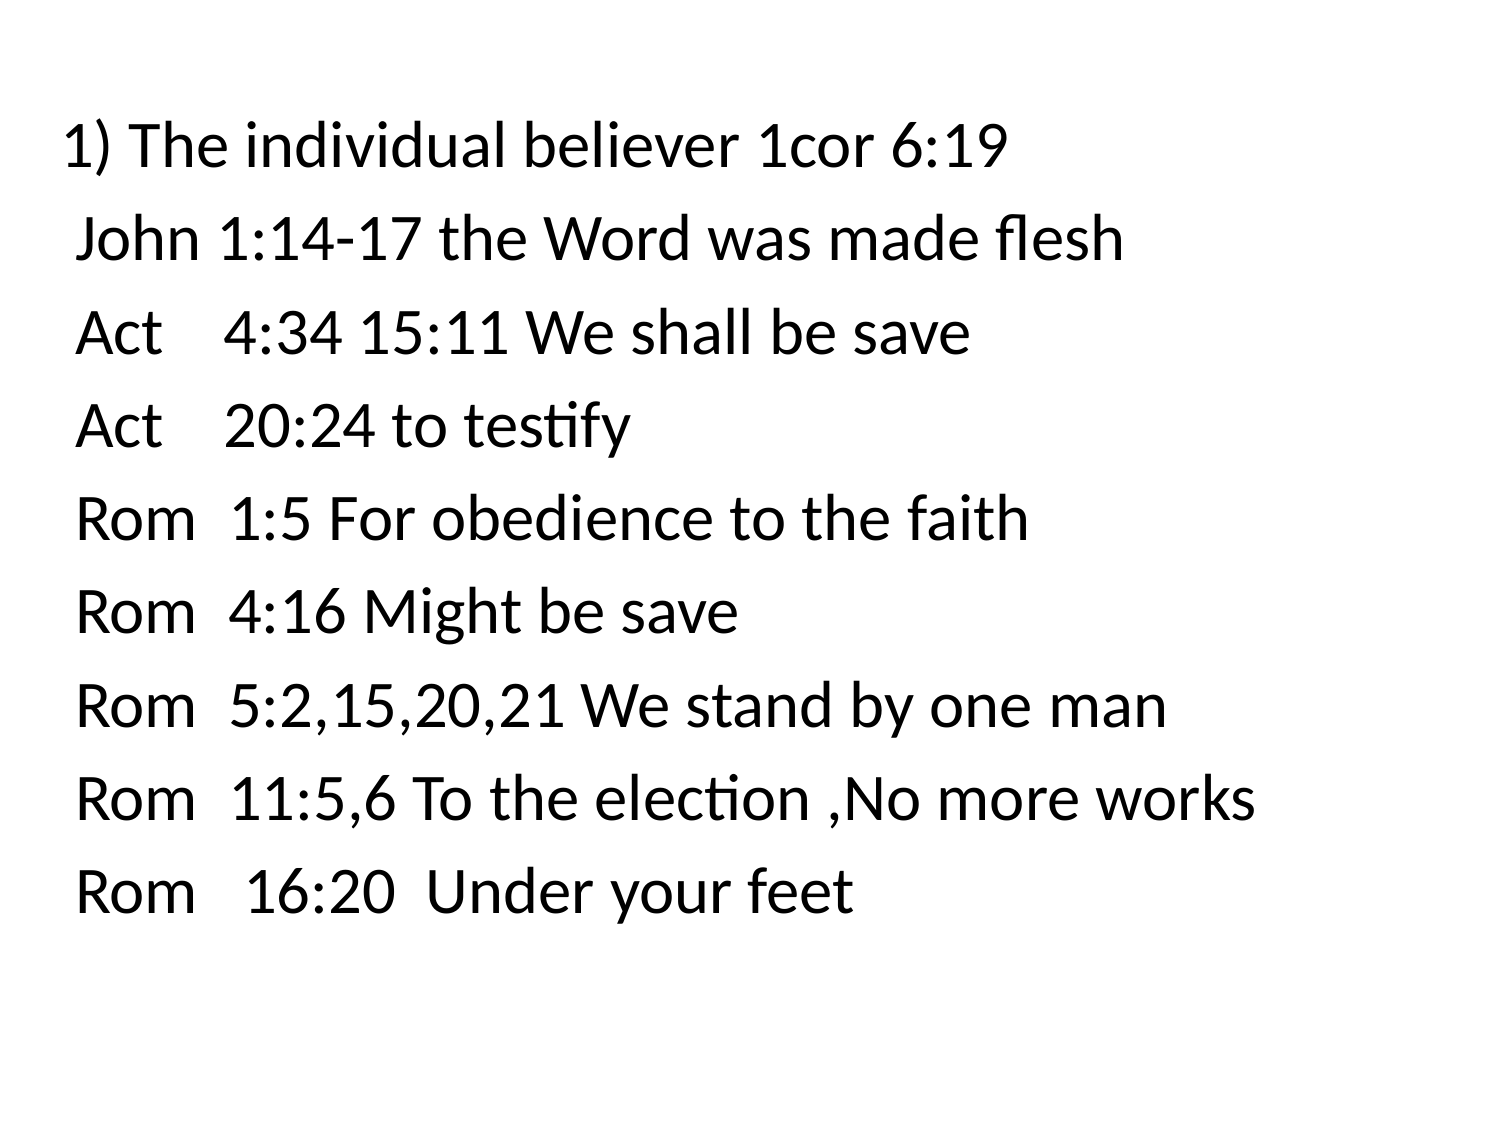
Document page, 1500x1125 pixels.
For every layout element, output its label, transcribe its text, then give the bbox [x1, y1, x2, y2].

list 1) The individual believer 1cor 6:19 John 1:14-17 the Word was made flesh Act 4:34 15:11 We shall be save Act 20:24 to testify Rom 1:5 For obedience to the faith Rom 4:16 Might be save Rom 5:2,15,20,21 We stand by one man Rom 11:5,6 To the election ,No more works Rom 16:20 Under your feet [0, 0, 1500, 1088]
